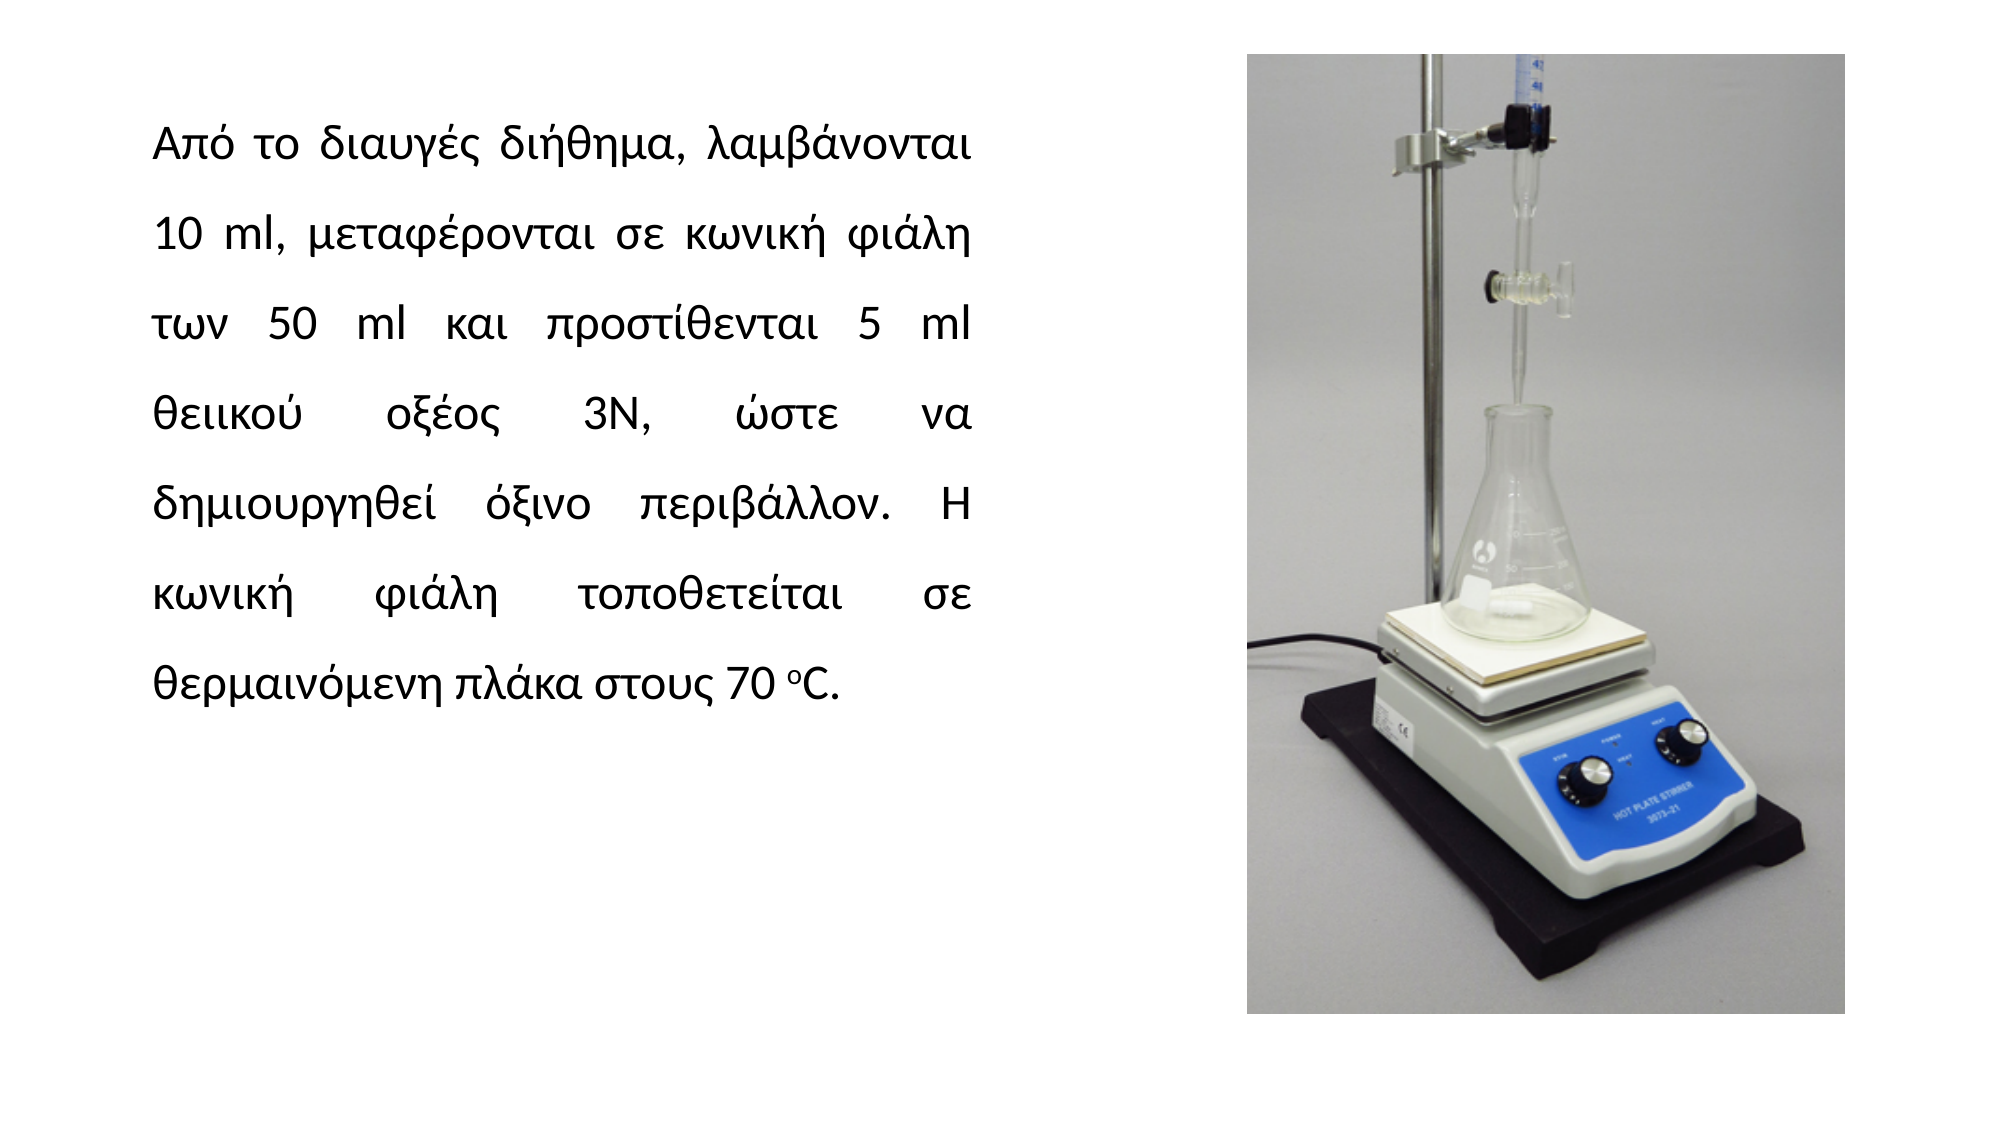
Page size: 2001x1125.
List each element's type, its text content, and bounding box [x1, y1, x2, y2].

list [1247, 54, 1845, 1014]
list Από το διαυγές διήθημα, λαμβάνονται 10 ml, μεταφέρονται σε κωνική φιάλη των 50 ml και προστίθενται 5 ml θειικού οξέος 3Ν, ώστε να δημιουργηθεί όξινο περιβάλλον. Η κωνική φιάλη τοποθετείται σε θερμαινόμενη πλάκα στους 70 oC. [137, 72, 988, 1014]
